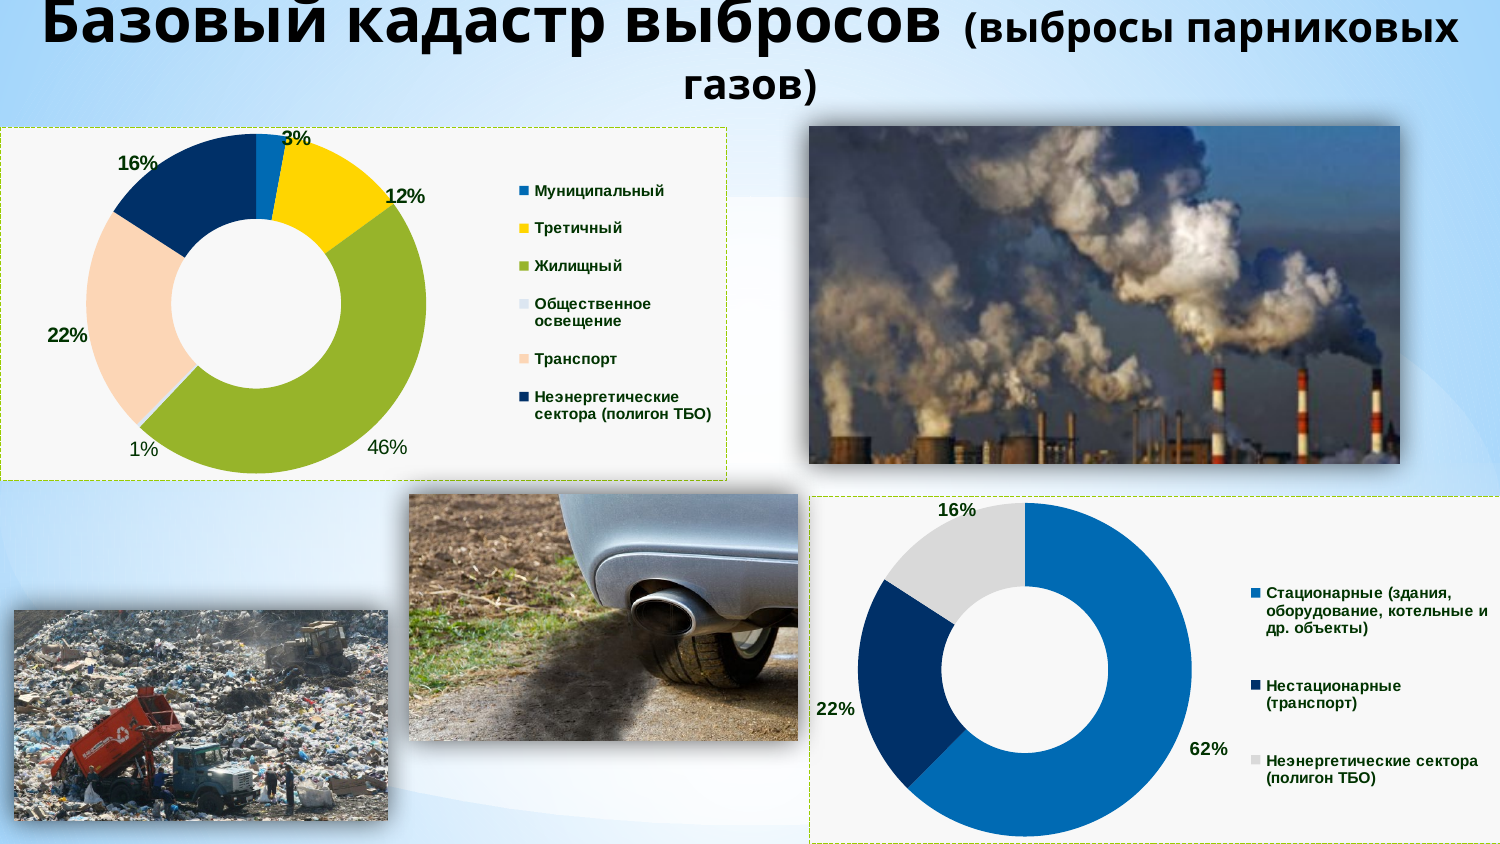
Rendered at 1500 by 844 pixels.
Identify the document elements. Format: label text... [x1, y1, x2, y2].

title Базовый кадастр выбросов (выбросы парниковых газов) [17, 8, 1483, 68]
chart [0, 126, 727, 482]
chart [808, 495, 1500, 844]
table_cell 0 [46, 0, 52, 8]
picture [409, 494, 798, 741]
picture [808, 126, 1400, 465]
picture [13, 610, 388, 822]
